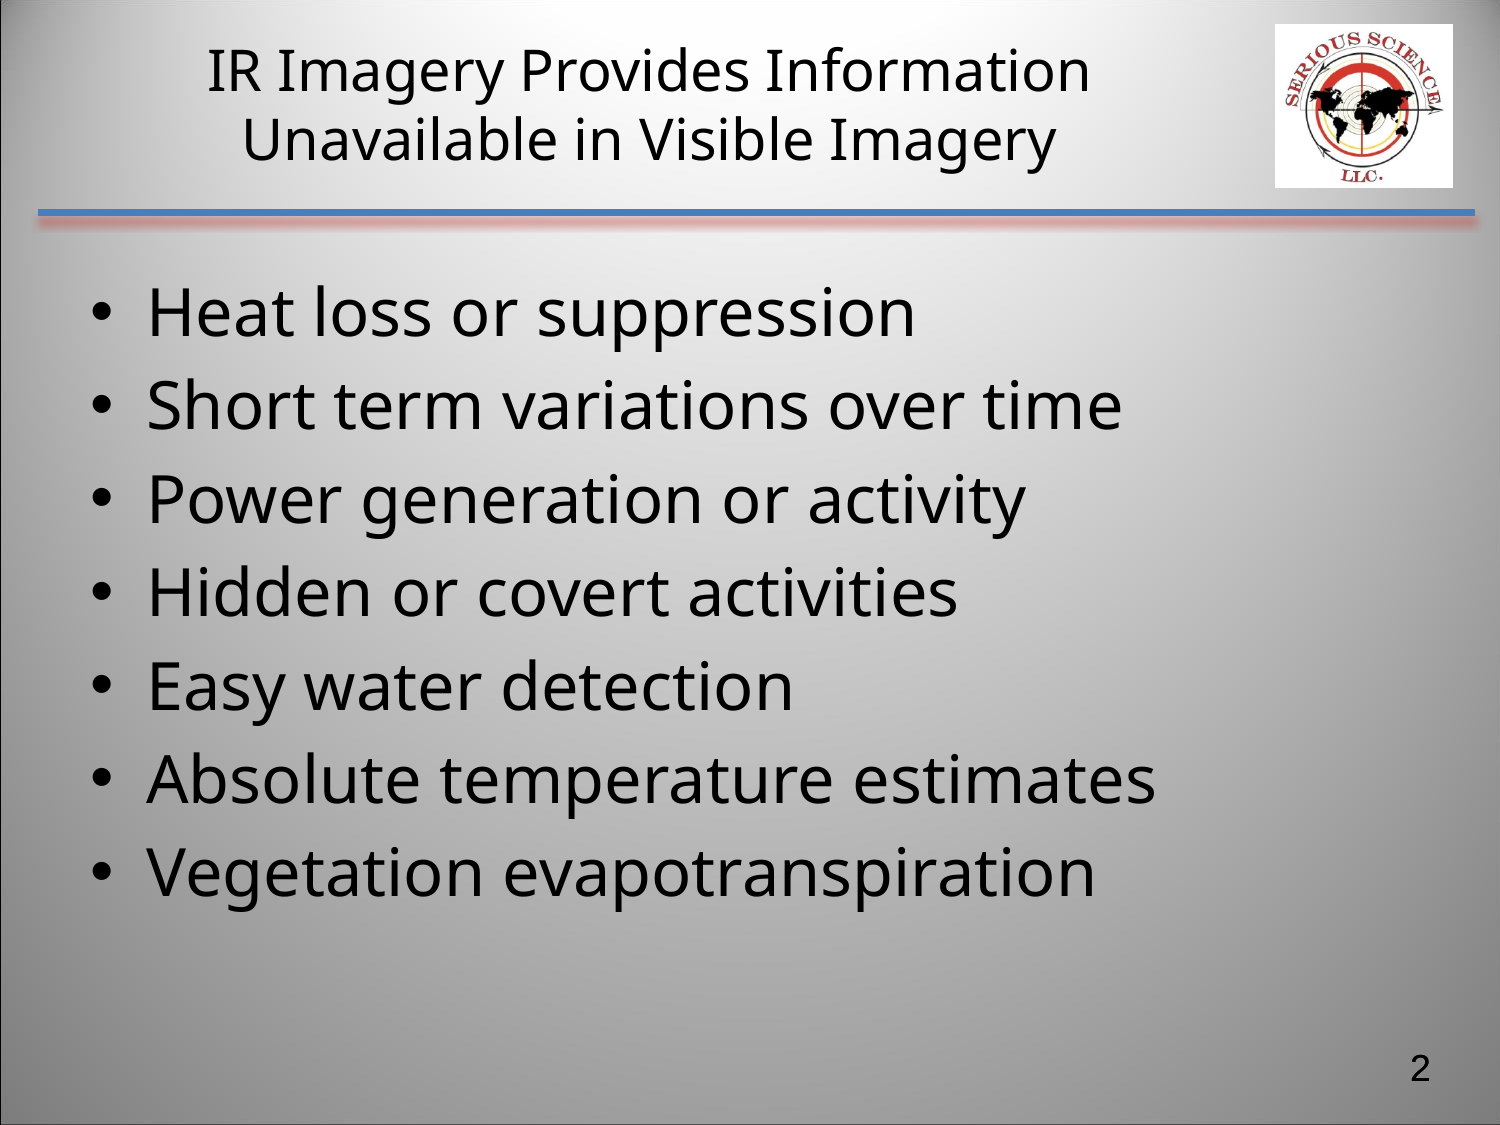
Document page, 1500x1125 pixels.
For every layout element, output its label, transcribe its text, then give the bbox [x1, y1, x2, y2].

title IR Imagery Provides Information Unavailable in Visible Imagery [75, 24, 1225, 180]
list Heat loss or suppression Short term variations over time Power generation or activity Hidden or covert activities Easy water detection Absolute temperature estimates Vegetation evapotranspiration [75, 262, 1425, 1005]
picture [0, 0, 1500, 1125]
